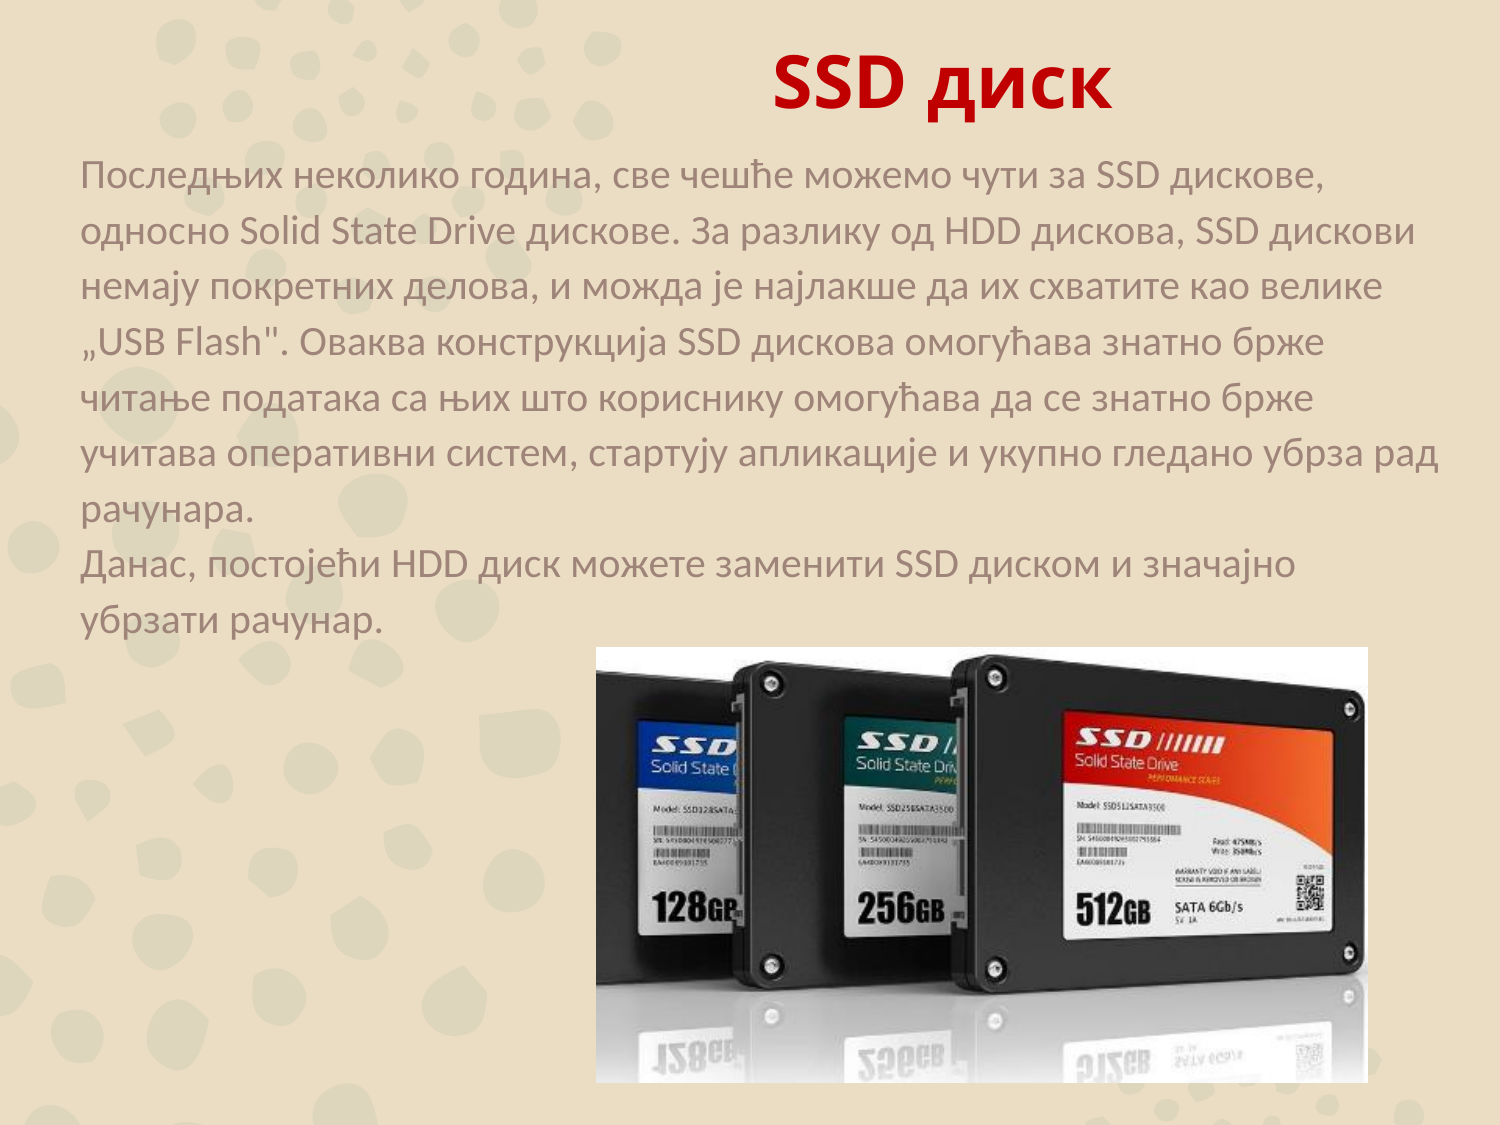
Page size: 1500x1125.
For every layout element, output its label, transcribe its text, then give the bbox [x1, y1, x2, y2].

title SSD диск [405, 31, 1500, 135]
list Последњих неколико година, све чешће можемо чути за SSD дискове, односно Solid State Drive дискове. За разлику од HDD дискова, SSD дискови немају покретних делова, и можда је најлакше да их схватите као велике „USB Flash". Оваква конструкција SSD дискова омогућава знатно брже читање података са њих што кориснику омогућава да се знатно брже учитава оперативни систем, стартују апликације и укупно гледано убрза рад рачунара. Данас, постојећи HDD диск можете заменити SSD диском и значајно убрзати рачунар. [64, 134, 1459, 1094]
picture [596, 647, 1368, 1083]
